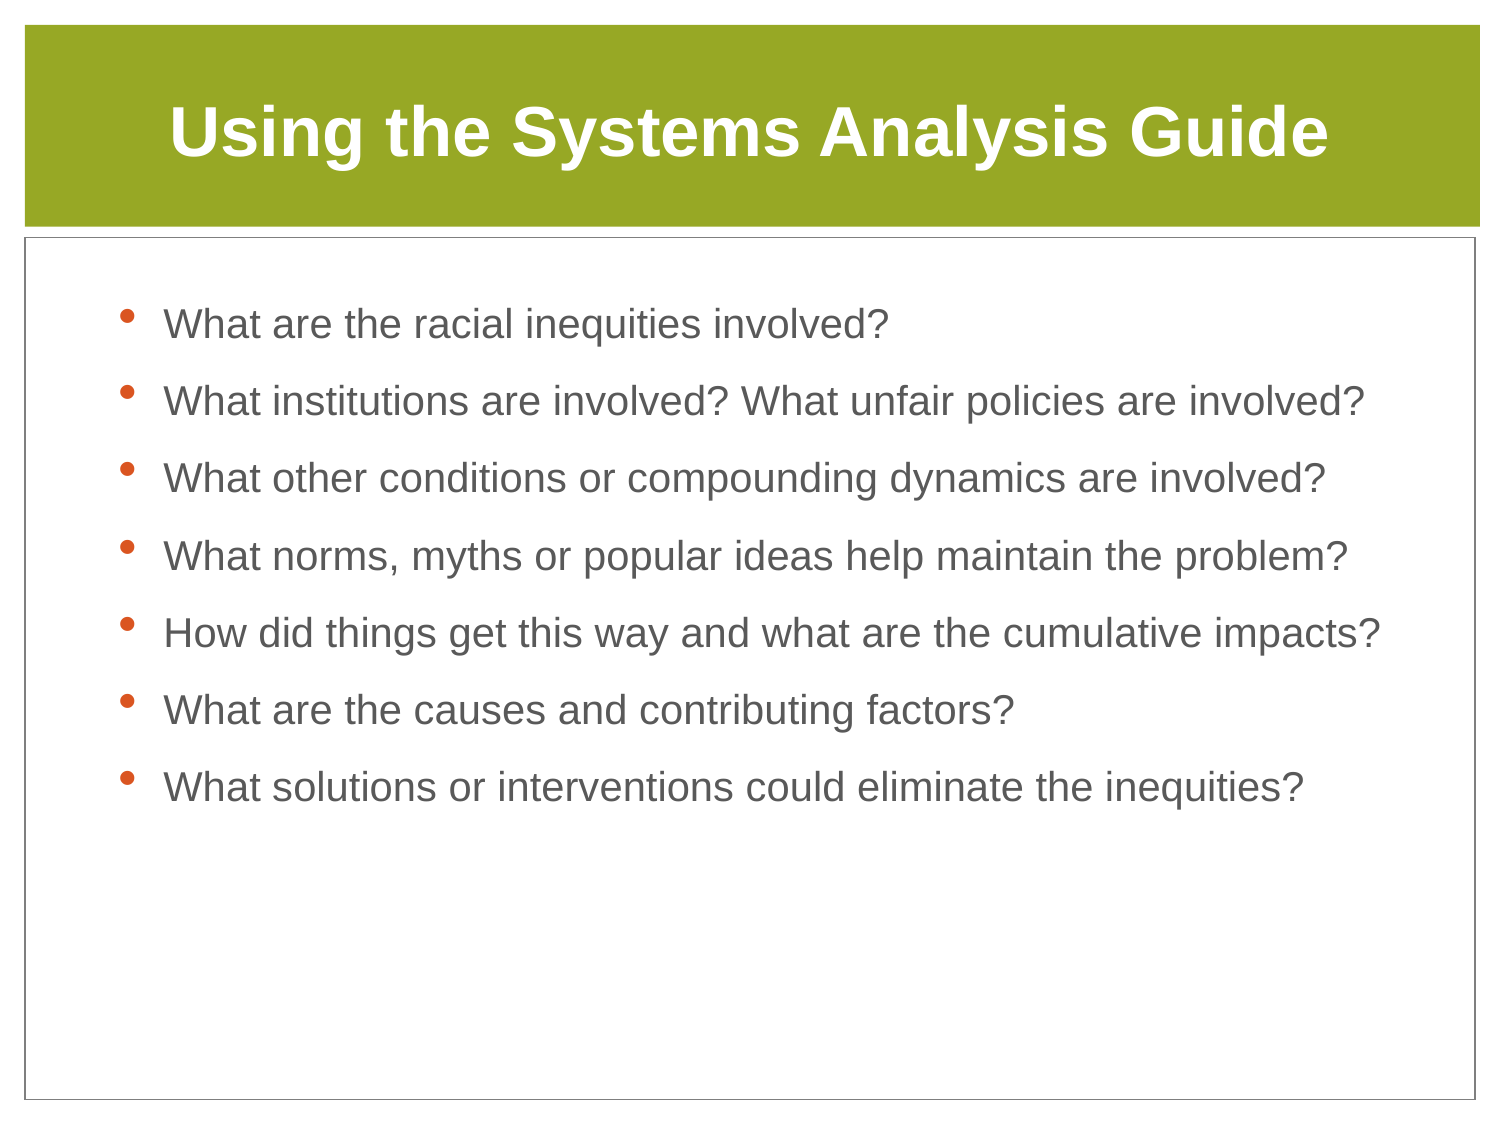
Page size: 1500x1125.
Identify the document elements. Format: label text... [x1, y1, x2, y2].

list What are the racial inequities involved? What institutions are involved? What unfair policies are involved? What other conditions or compounding dynamics are involved? What norms, myths or popular ideas help maintain the problem? How did things get this way and what are the cumulative impacts? What are the causes and contributing factors? What solutions or interventions could eliminate the inequities? [103, 287, 1401, 1051]
title Using the Systems Analysis Guide [103, 62, 1398, 194]
